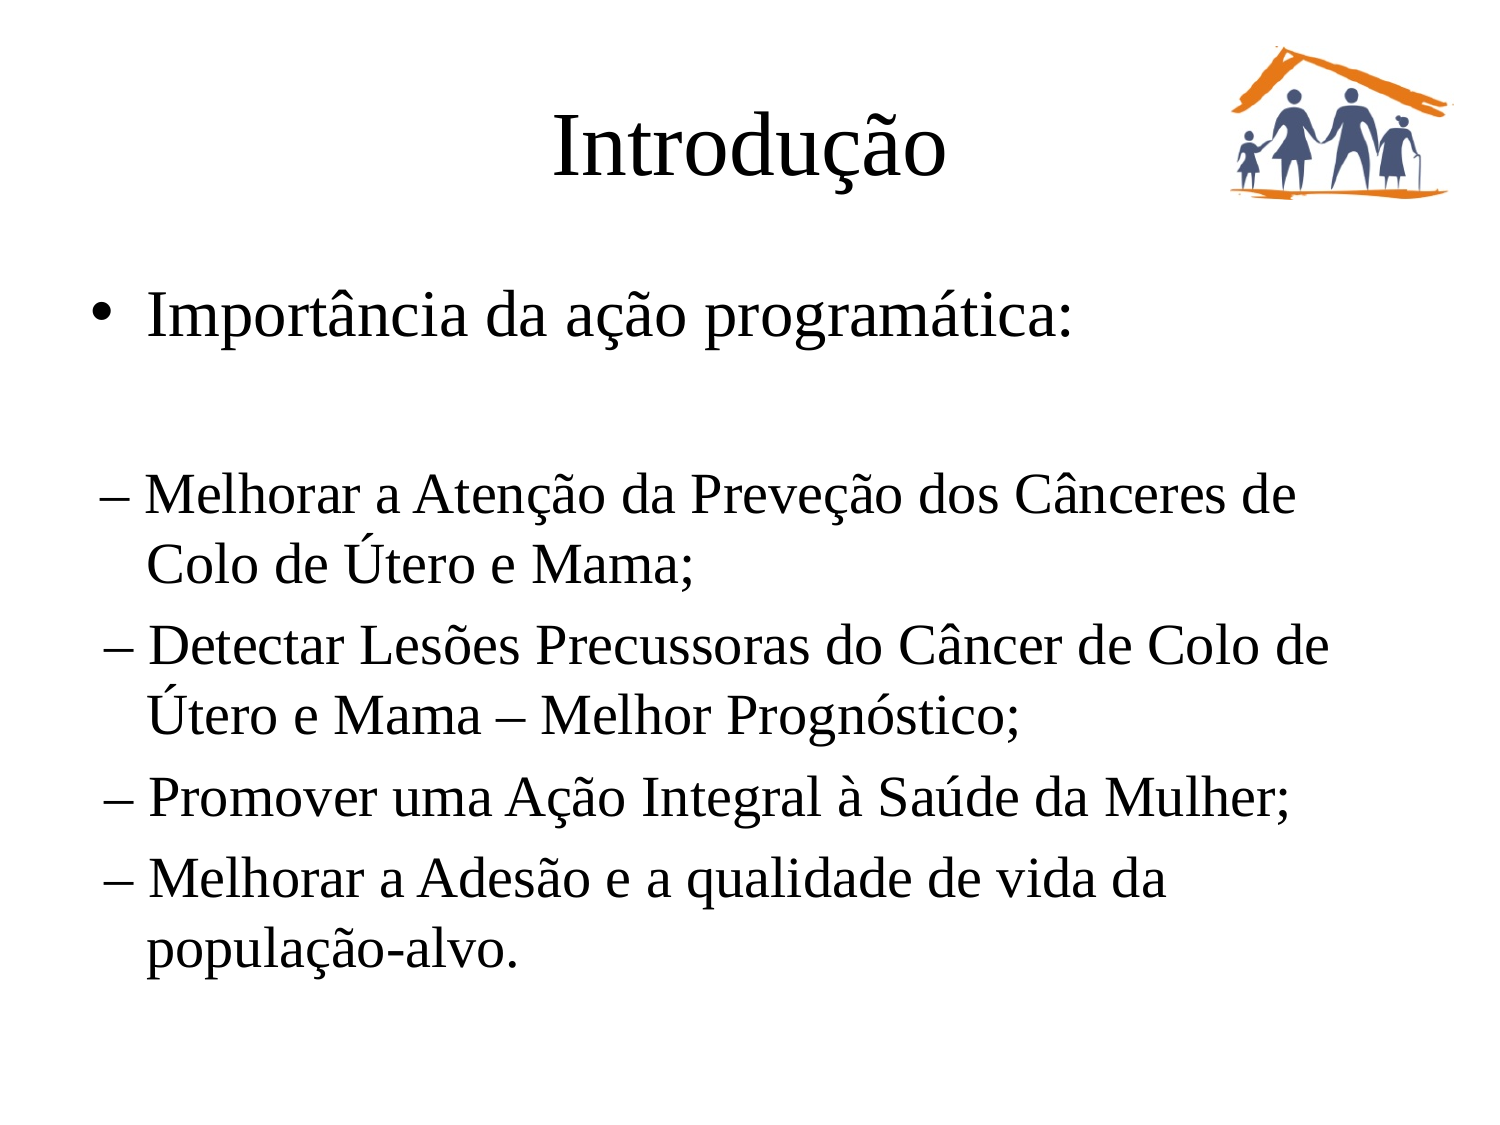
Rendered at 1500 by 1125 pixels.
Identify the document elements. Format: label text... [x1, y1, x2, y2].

title Introdução [75, 45, 1425, 233]
list Importância da ação programática: – Melhorar a Atenção da Preveção dos Cânceres de Colo de Útero e Mama; – Detectar Lesões Precussoras do Câncer de Colo de Útero e Mama – Melhor Prognóstico; – Promover uma Ação Integral à Saúde da Mulher; – Melhorar a Adesão e a qualidade de vida da população-alvo. [75, 262, 1425, 1005]
picture [1230, 46, 1454, 200]
